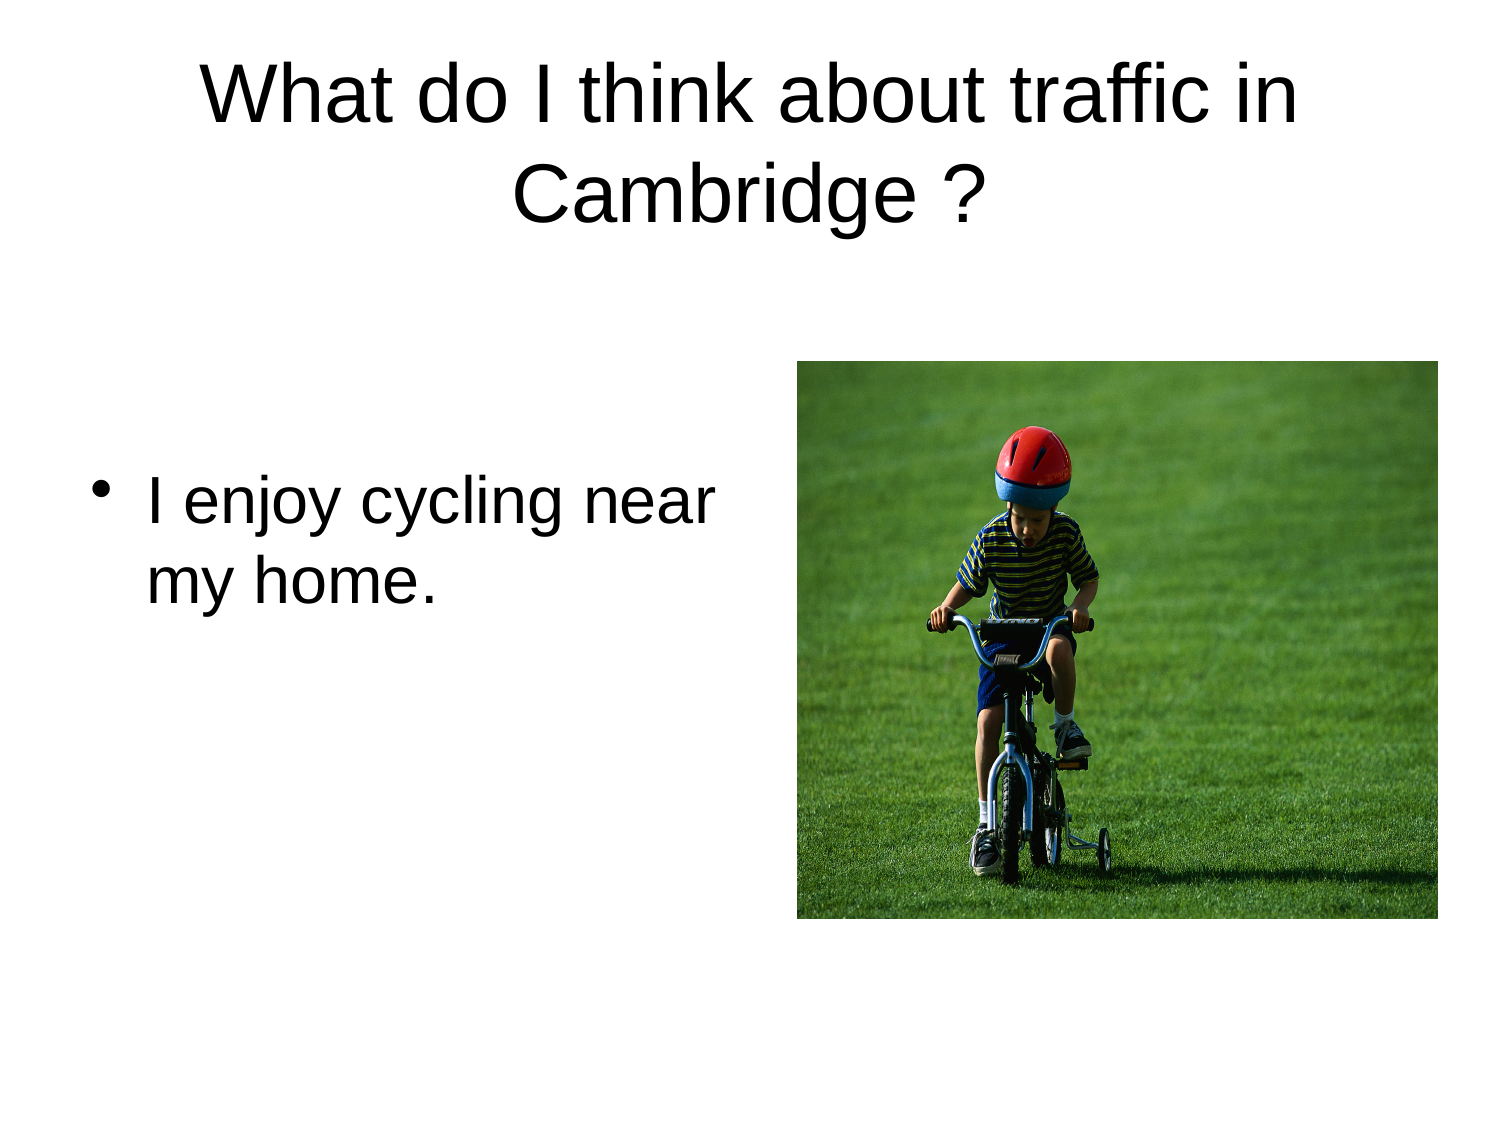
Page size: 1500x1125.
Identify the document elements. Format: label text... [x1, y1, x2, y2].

picture [796, 361, 1438, 919]
list I enjoy cycling near my home. [75, 262, 786, 1005]
title What do I think about traffic in Cambridge ? [75, 45, 1425, 233]
